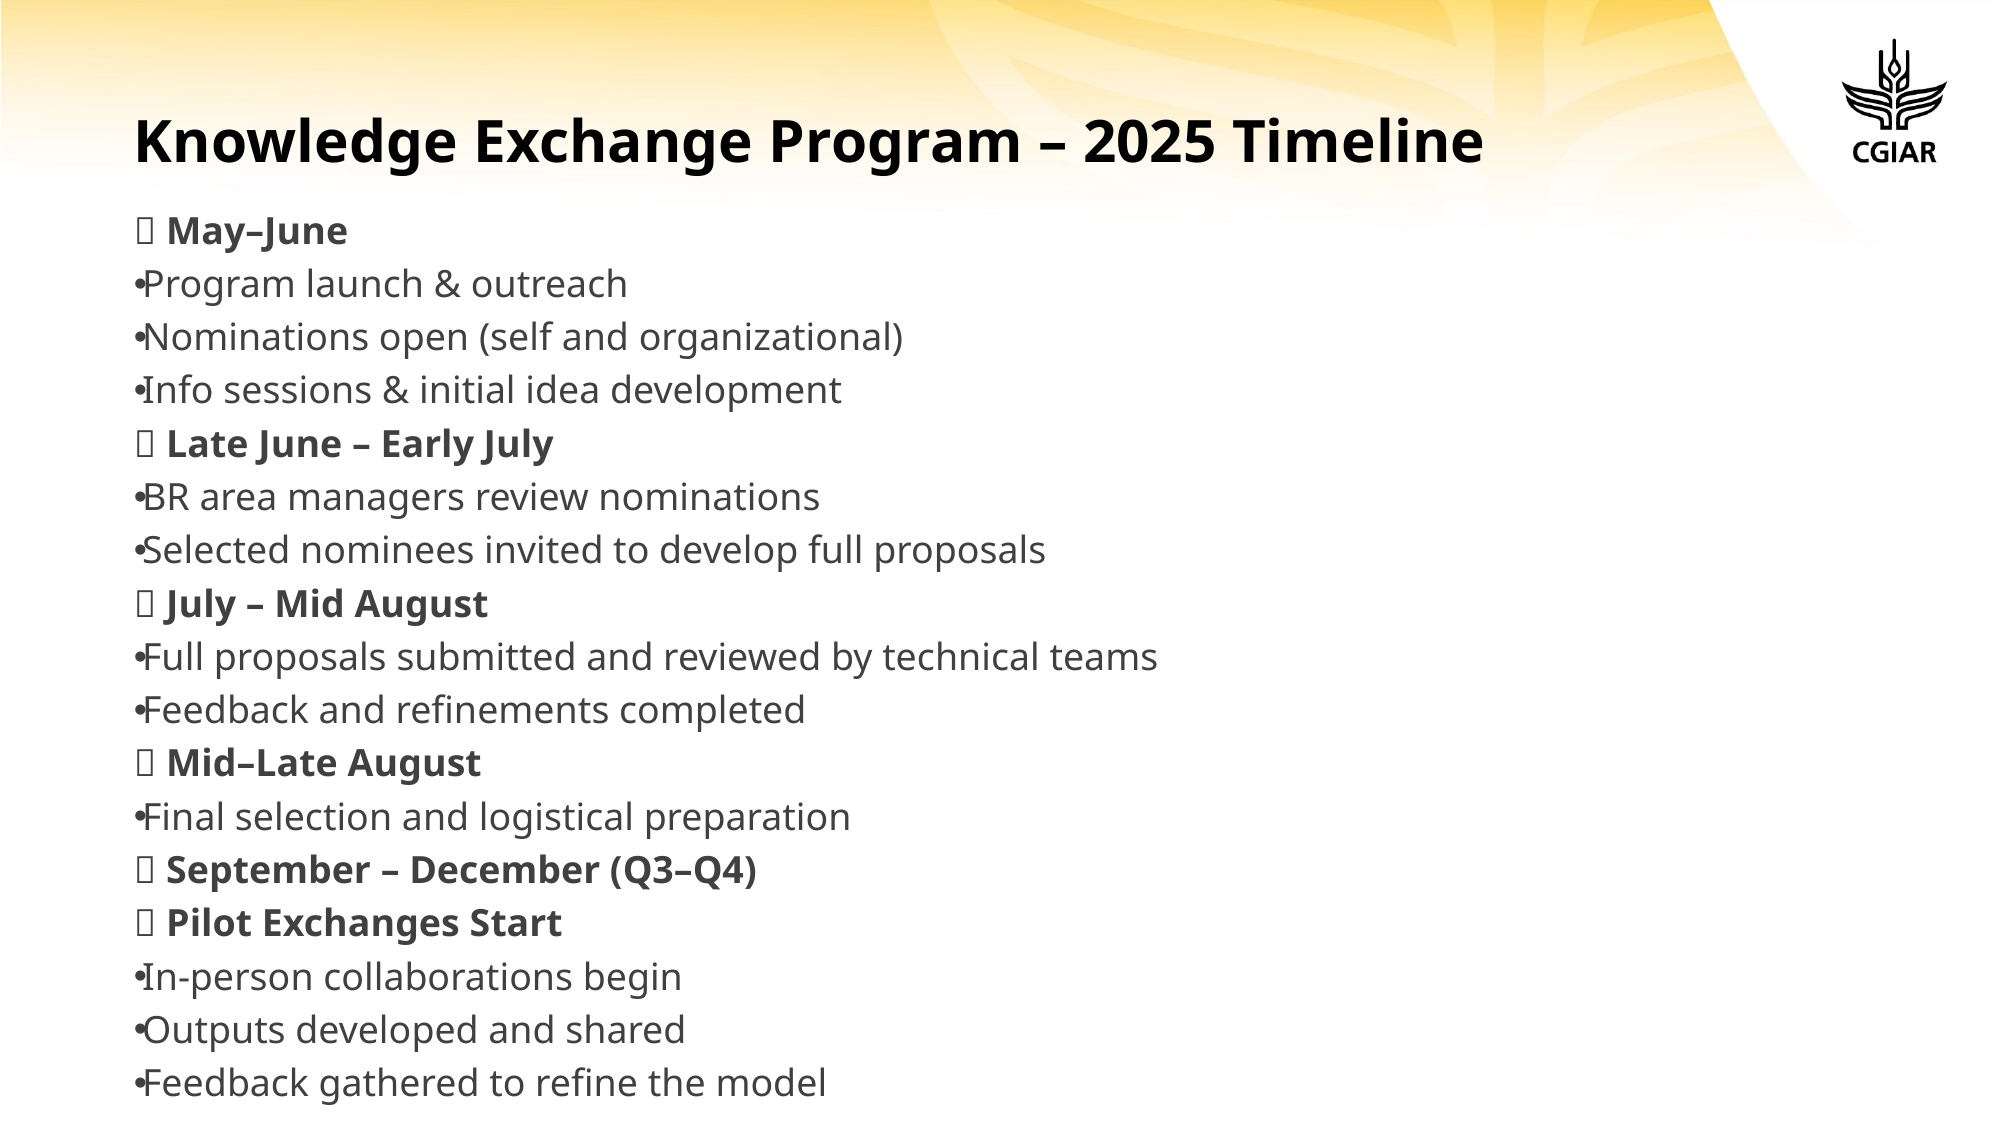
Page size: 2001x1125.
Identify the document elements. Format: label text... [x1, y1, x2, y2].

title Knowledge Exchange Program – 2025 Timeline [118, 54, 1602, 183]
picture [1, 0, 1999, 1125]
list 📅 May–June Program launch & outreach Nominations open (self and organizational) Info sessions & initial idea development 📅 Late June – Early July BR area managers review nominations Selected nominees invited to develop full proposals 📅 July – Mid August Full proposals submitted and reviewed by technical teams Feedback and refinements completed 📅 Mid–Late August Final selection and logistical preparation 📅 September – December (Q3–Q4) 🚀 Pilot Exchanges Start In-person collaborations begin Outputs developed and shared Feedback gathered to refine the model [118, 204, 1873, 1125]
